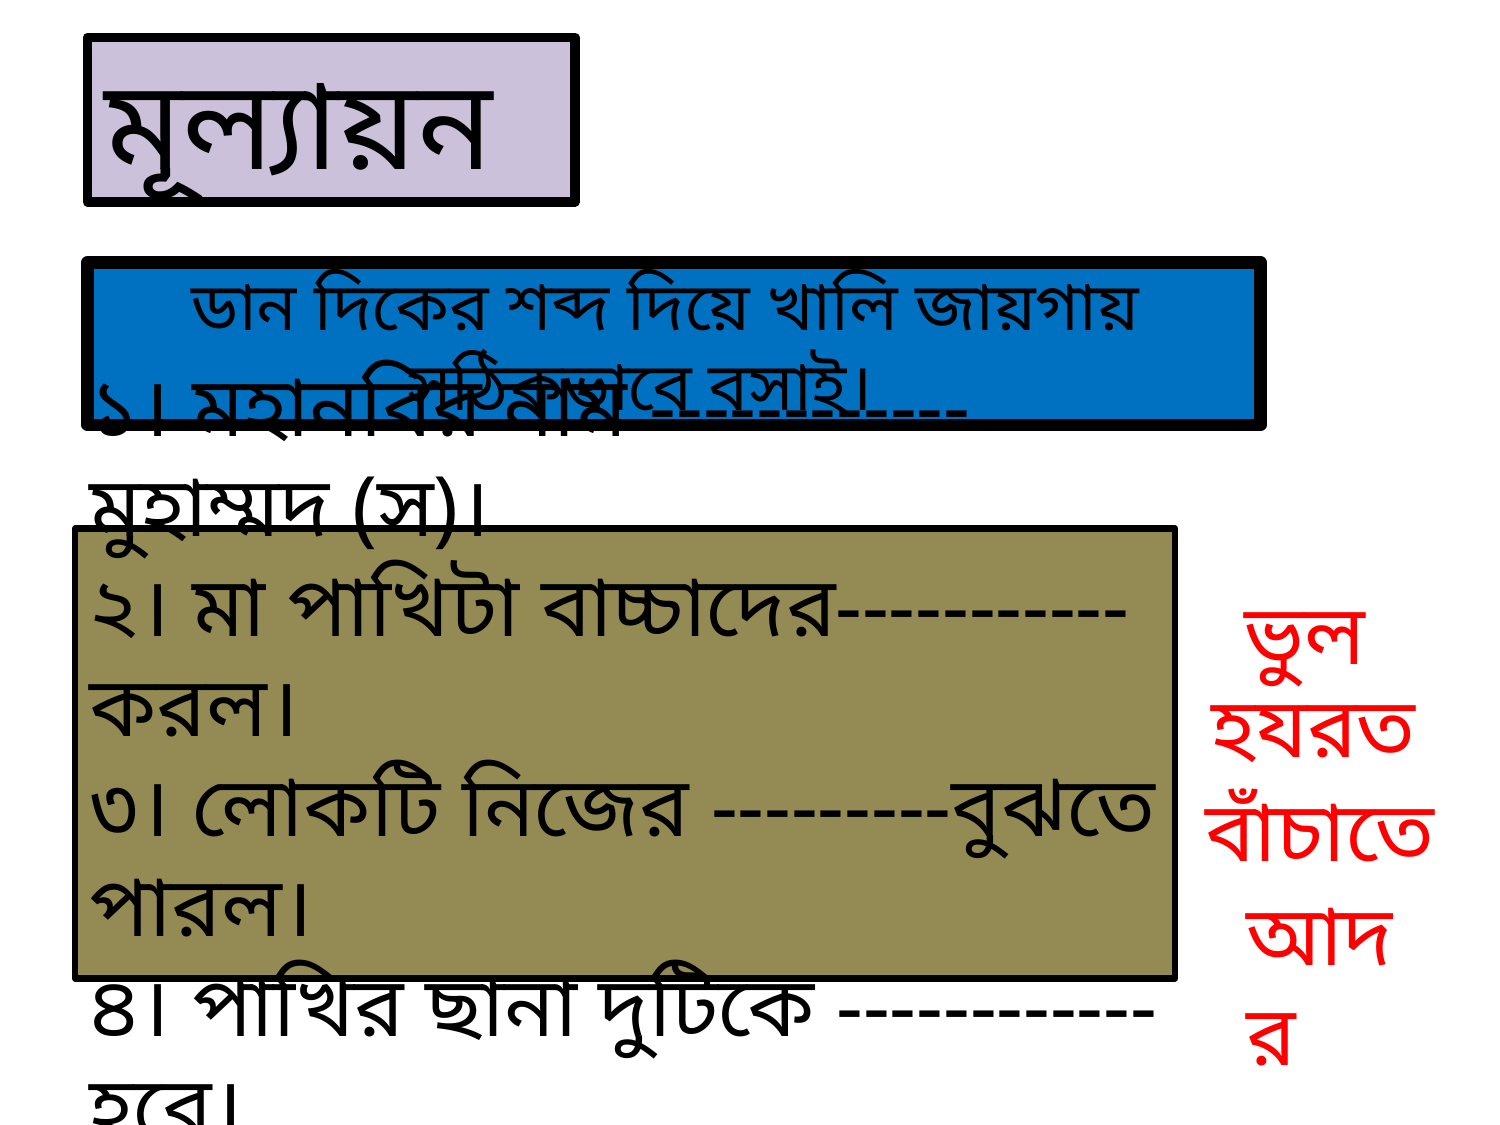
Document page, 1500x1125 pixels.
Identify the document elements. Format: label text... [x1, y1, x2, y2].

text_box ডান দিকের শব্দ দিয়ে খালি জায়গায় সঠিকভাবে বসাই। [85, 260, 1263, 427]
text_box হযরত [1196, 666, 1431, 782]
text_box বাঁচাতে [1190, 770, 1449, 886]
text_box ভুল [1229, 573, 1381, 666]
text_box ১। মহানবির নাম ------------মুহাম্মদ (স)। ২। মা পাখিটা বাচ্চাদের-----------করল। ৩। লোকটি নিজের ---------বুঝতে পারল। ৪। পাখির ছানা দুটিকে ------------হবে। [73, 526, 1177, 981]
text_box আদর [1231, 875, 1408, 1090]
text_box মূল্যায়ন [87, 37, 575, 203]
